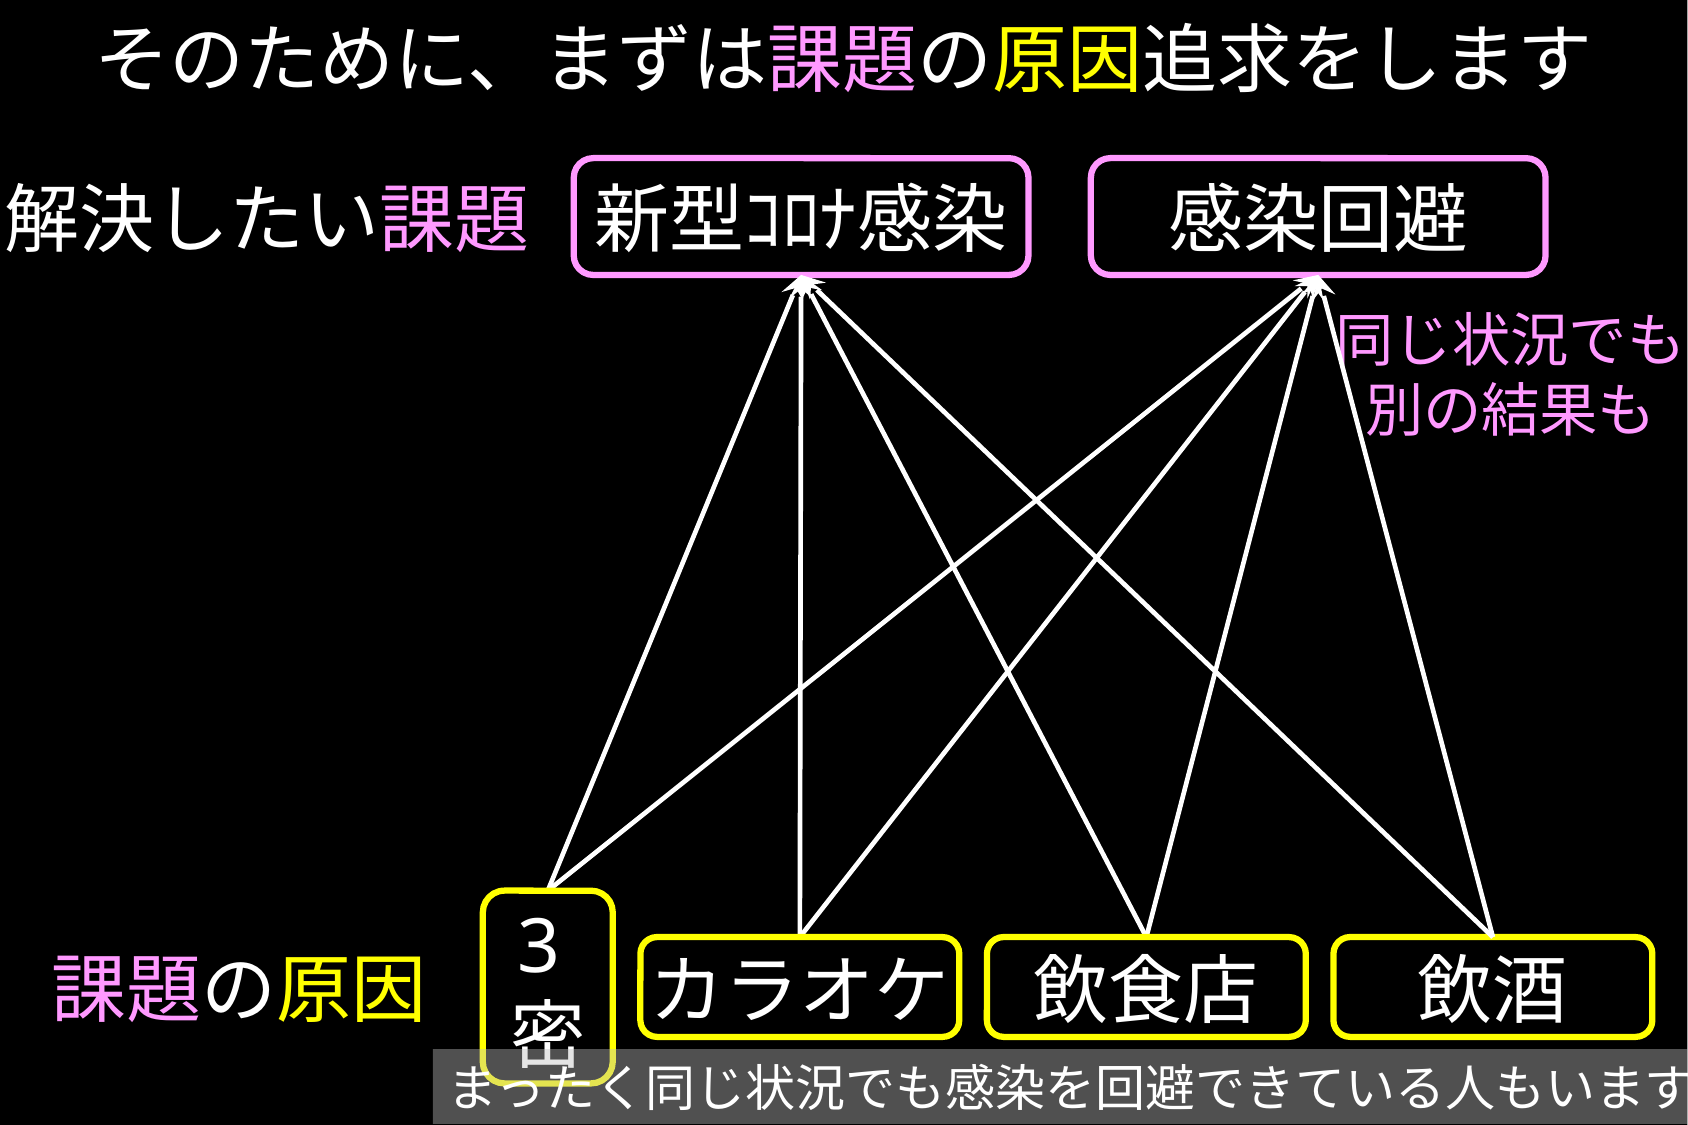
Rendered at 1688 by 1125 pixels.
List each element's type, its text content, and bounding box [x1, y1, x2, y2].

text_box まったく同じ状況でも感染を回避できている人もいます [432, 1049, 1688, 1124]
text_box 新型ｺﾛﾅ感染 [573, 158, 1029, 272]
text_box 同じ状況でも 別の結果も [1499, 296, 1688, 451]
title そのために、まずは課題の原因追求をします [38, 0, 1650, 129]
text_box 飲酒 [1333, 937, 1653, 1037]
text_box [800, 275, 1315, 938]
text_box 課題の原因 [37, 934, 442, 1039]
text_box カラオケ [640, 945, 960, 1037]
text_box 感染回避 [1090, 158, 1546, 275]
text_box 飲食店 [986, 946, 1306, 1037]
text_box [1318, 275, 1494, 938]
text_box 3密 [482, 890, 613, 1049]
text_box 解決したい課題 [0, 163, 544, 269]
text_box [547, 275, 798, 938]
